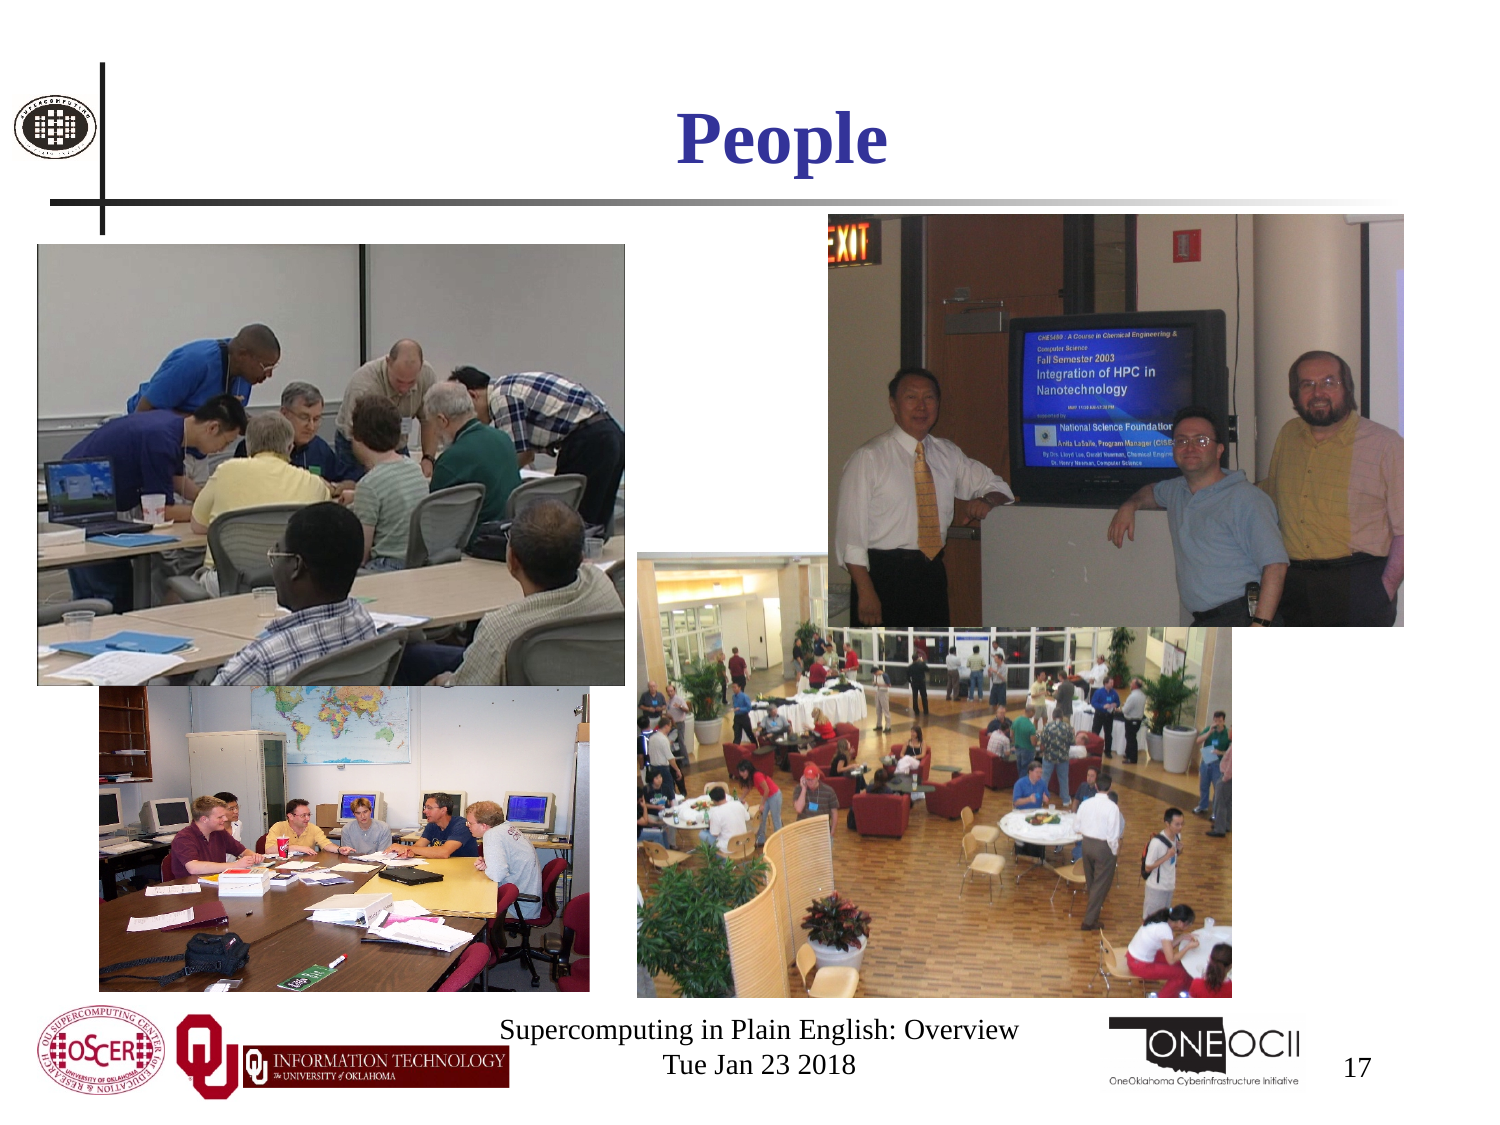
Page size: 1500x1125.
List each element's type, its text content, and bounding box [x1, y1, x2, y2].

picture [37, 244, 626, 686]
title People [124, 74, 1442, 187]
picture [1100, 1013, 1306, 1093]
picture [637, 213, 1404, 998]
slide_number 17 [1174, 1015, 1388, 1091]
picture [37, 1005, 165, 1095]
picture [174, 1013, 513, 1102]
picture [12, 94, 98, 161]
footer Supercomputing in Plain English: Overview Tue Jan 23 2018 [431, 1012, 1088, 1088]
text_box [99, 624, 676, 1013]
